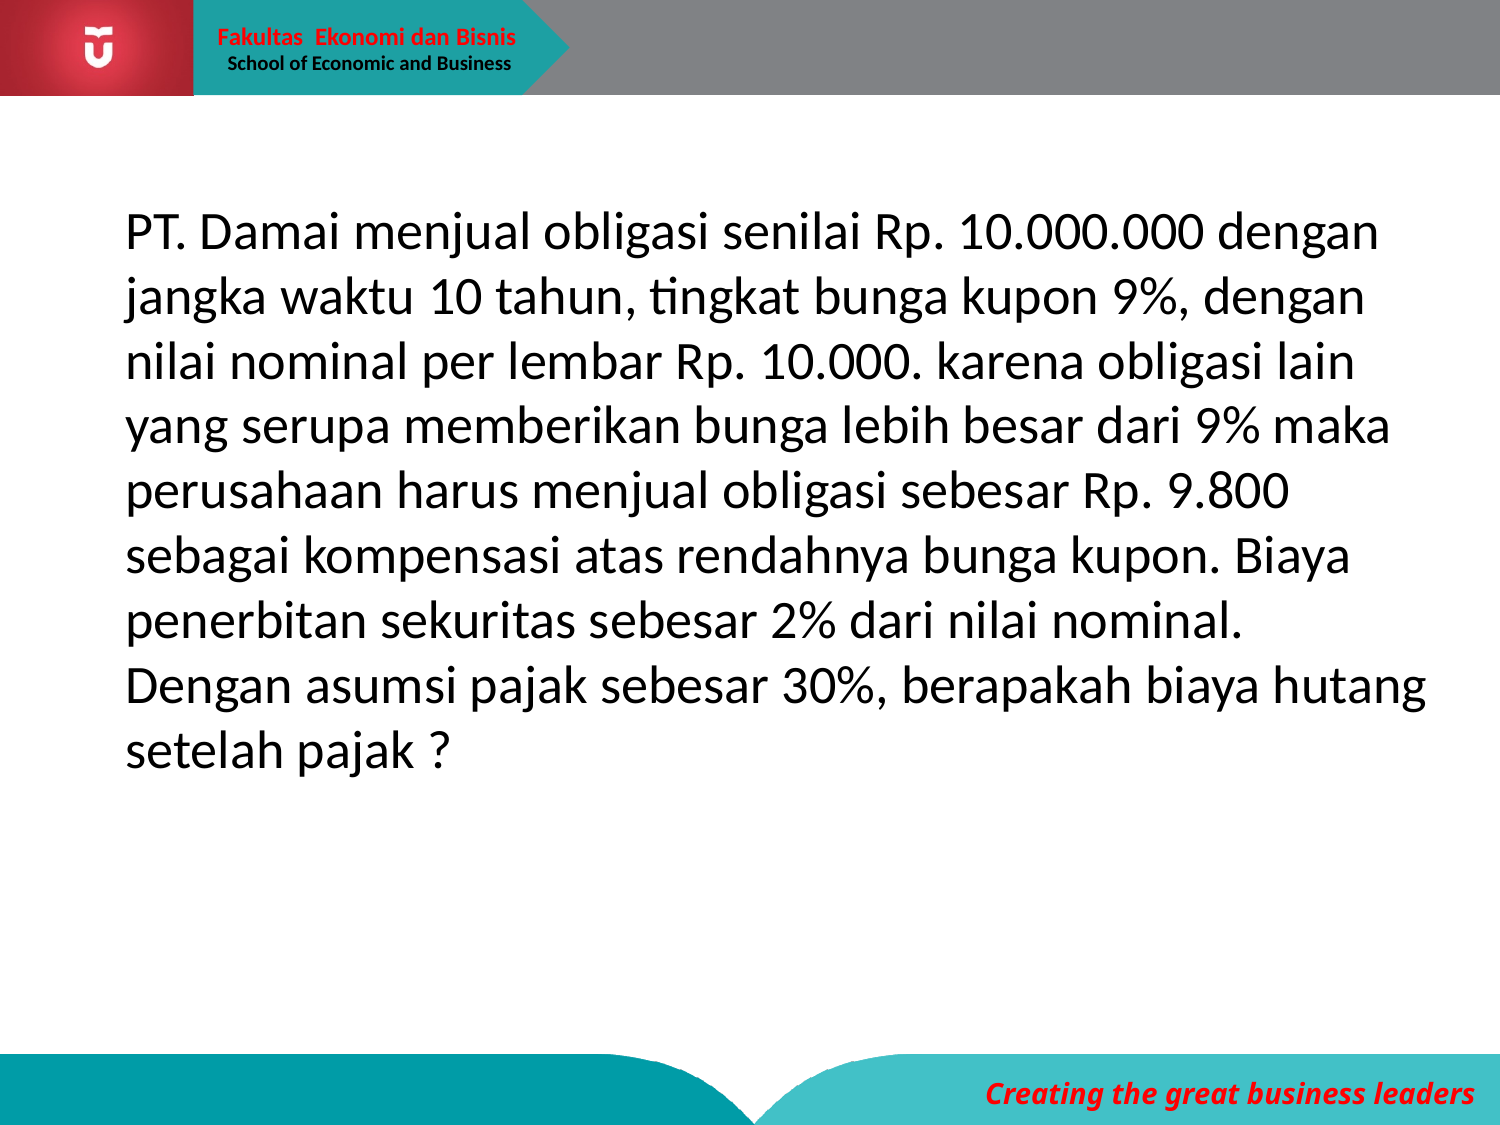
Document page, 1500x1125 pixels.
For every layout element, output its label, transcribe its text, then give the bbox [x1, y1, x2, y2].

picture [0, 0, 193, 96]
list PT. Damai menjual obligasi senilai Rp. 10.000.000 dengan jangka waktu 10 tahun, tingkat bunga kupon 9%, dengan nilai nominal per lembar Rp. 10.000. karena obligasi lain yang serupa memberikan bunga lebih besar dari 9% maka perusahaan harus menjual obligasi sebesar Rp. 9.800 sebagai kompensasi atas rendahnya bunga kupon. Biaya penerbitan sekuritas sebesar 2% dari nilai nominal. Dengan asumsi pajak sebesar 30%, berapakah biaya hutang setelah pajak ? [99, 187, 1451, 931]
picture [0, 1054, 1500, 1125]
